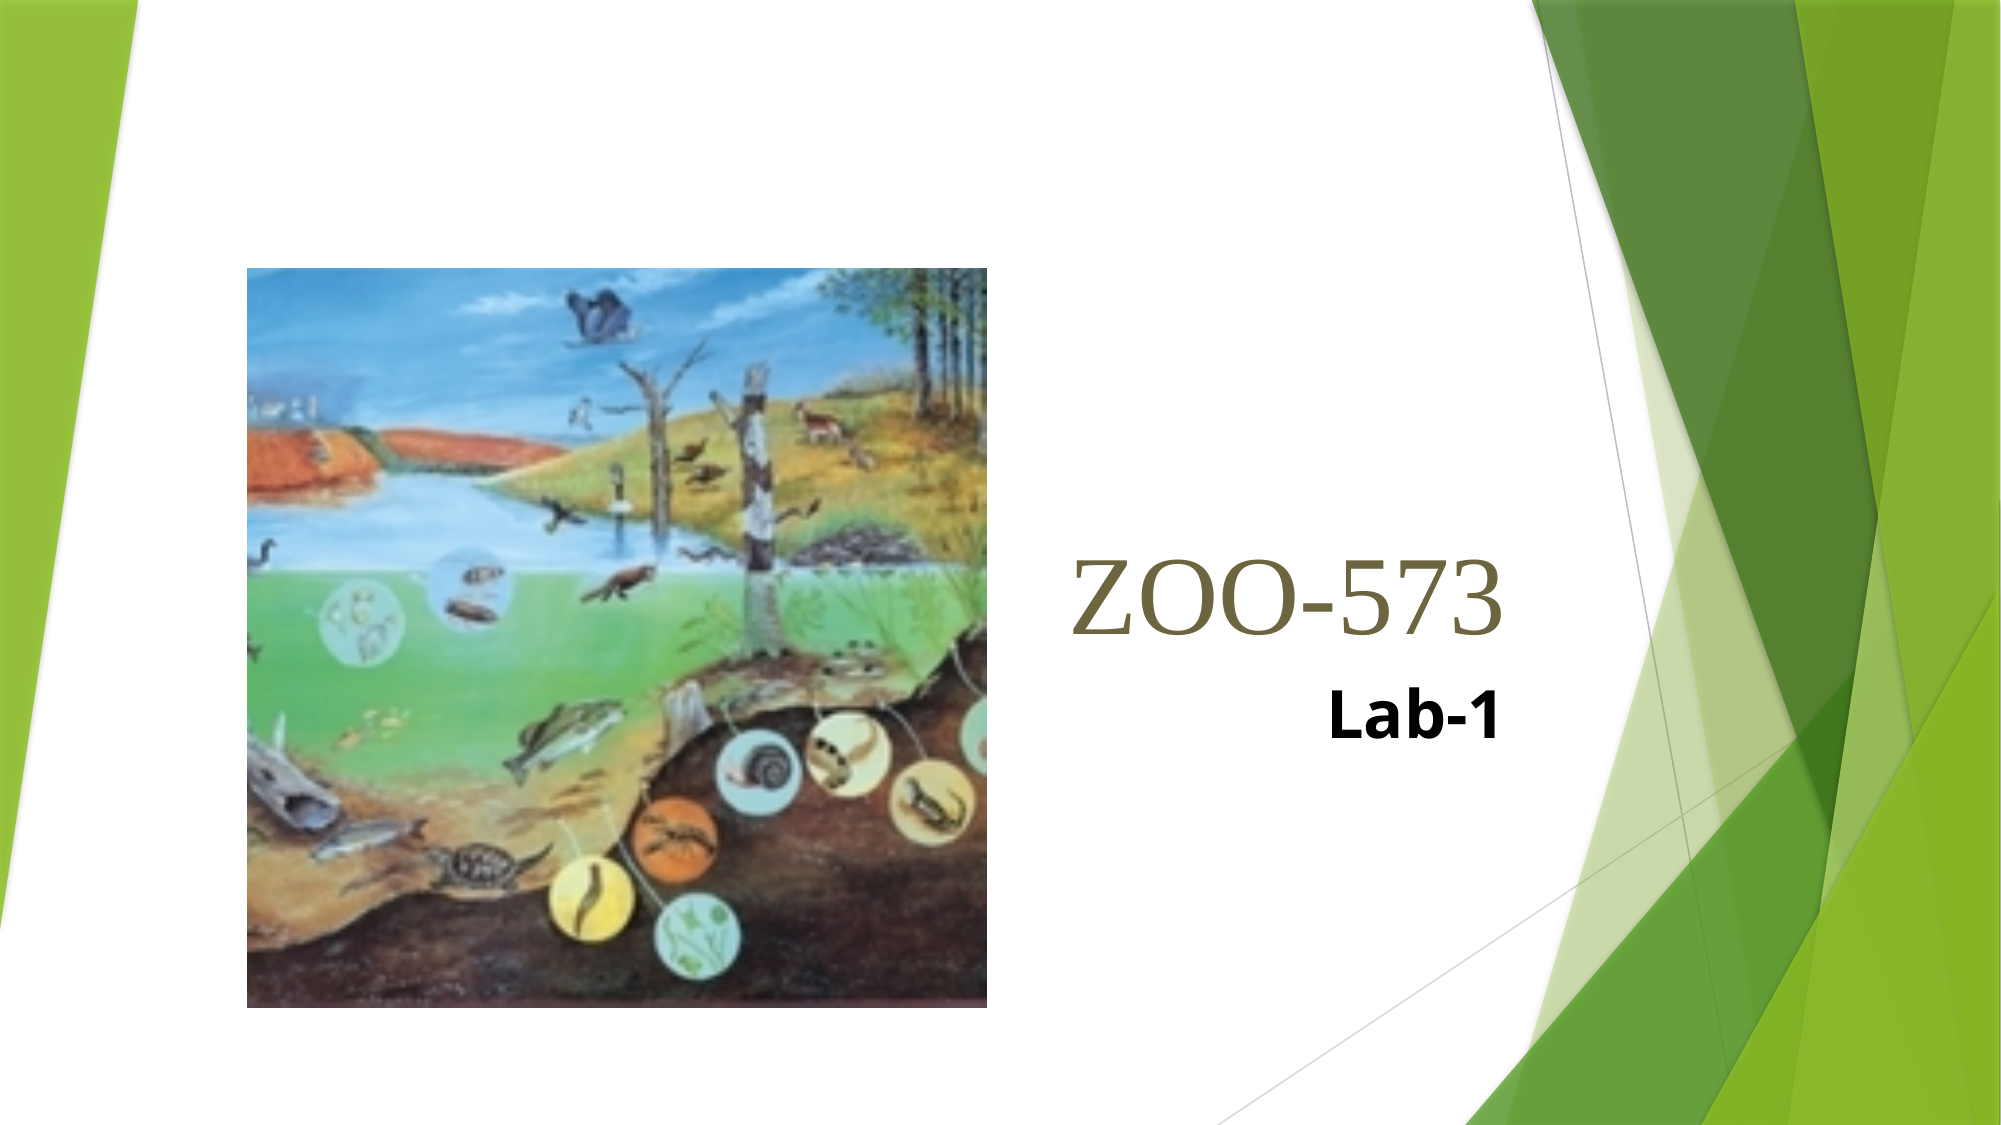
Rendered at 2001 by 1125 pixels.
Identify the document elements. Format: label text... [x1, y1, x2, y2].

picture [246, 267, 988, 1009]
subtitle Lab-1 [994, 664, 1522, 845]
title ZOO-573 [994, 394, 1522, 664]
